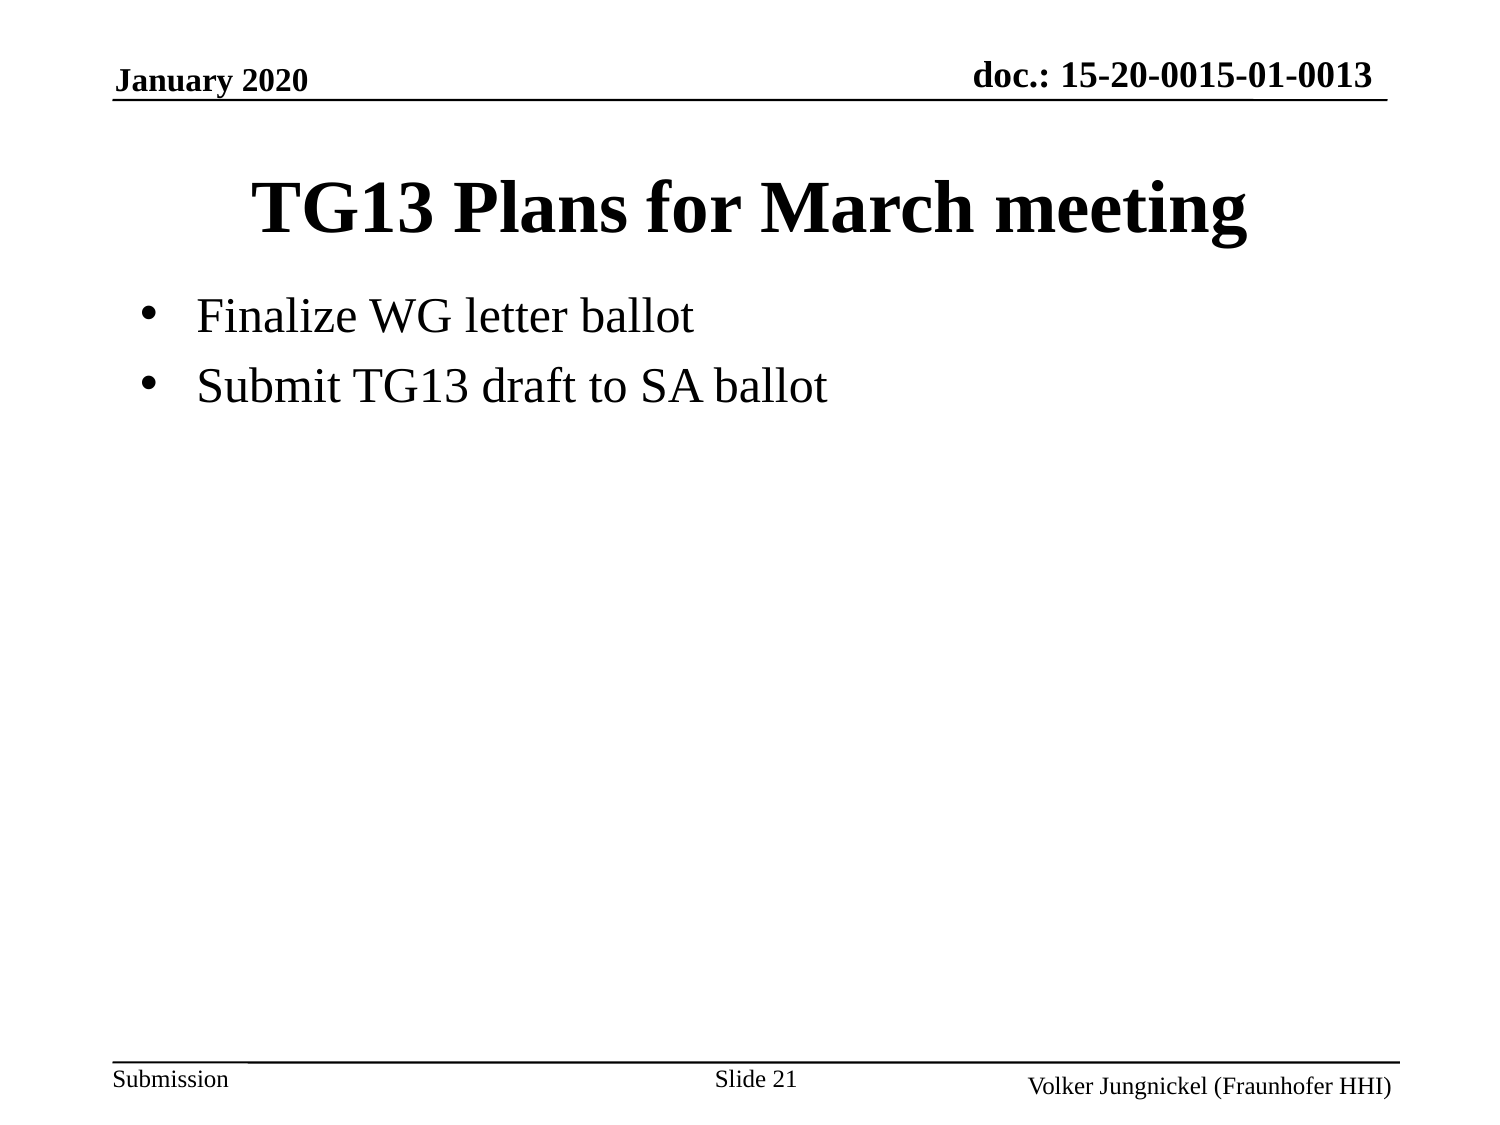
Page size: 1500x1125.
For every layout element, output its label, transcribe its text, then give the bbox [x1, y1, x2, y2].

footer Volker Jungnickel (Fraunhofer HHI) [1012, 1062, 1439, 1100]
text_box Finalize WG letter ballot Submit TG13 draft to SA ballot [124, 275, 1400, 1050]
slide_number Slide 21 [711, 1061, 801, 1093]
text_box TG13 Plans for March meeting [112, 149, 1388, 425]
